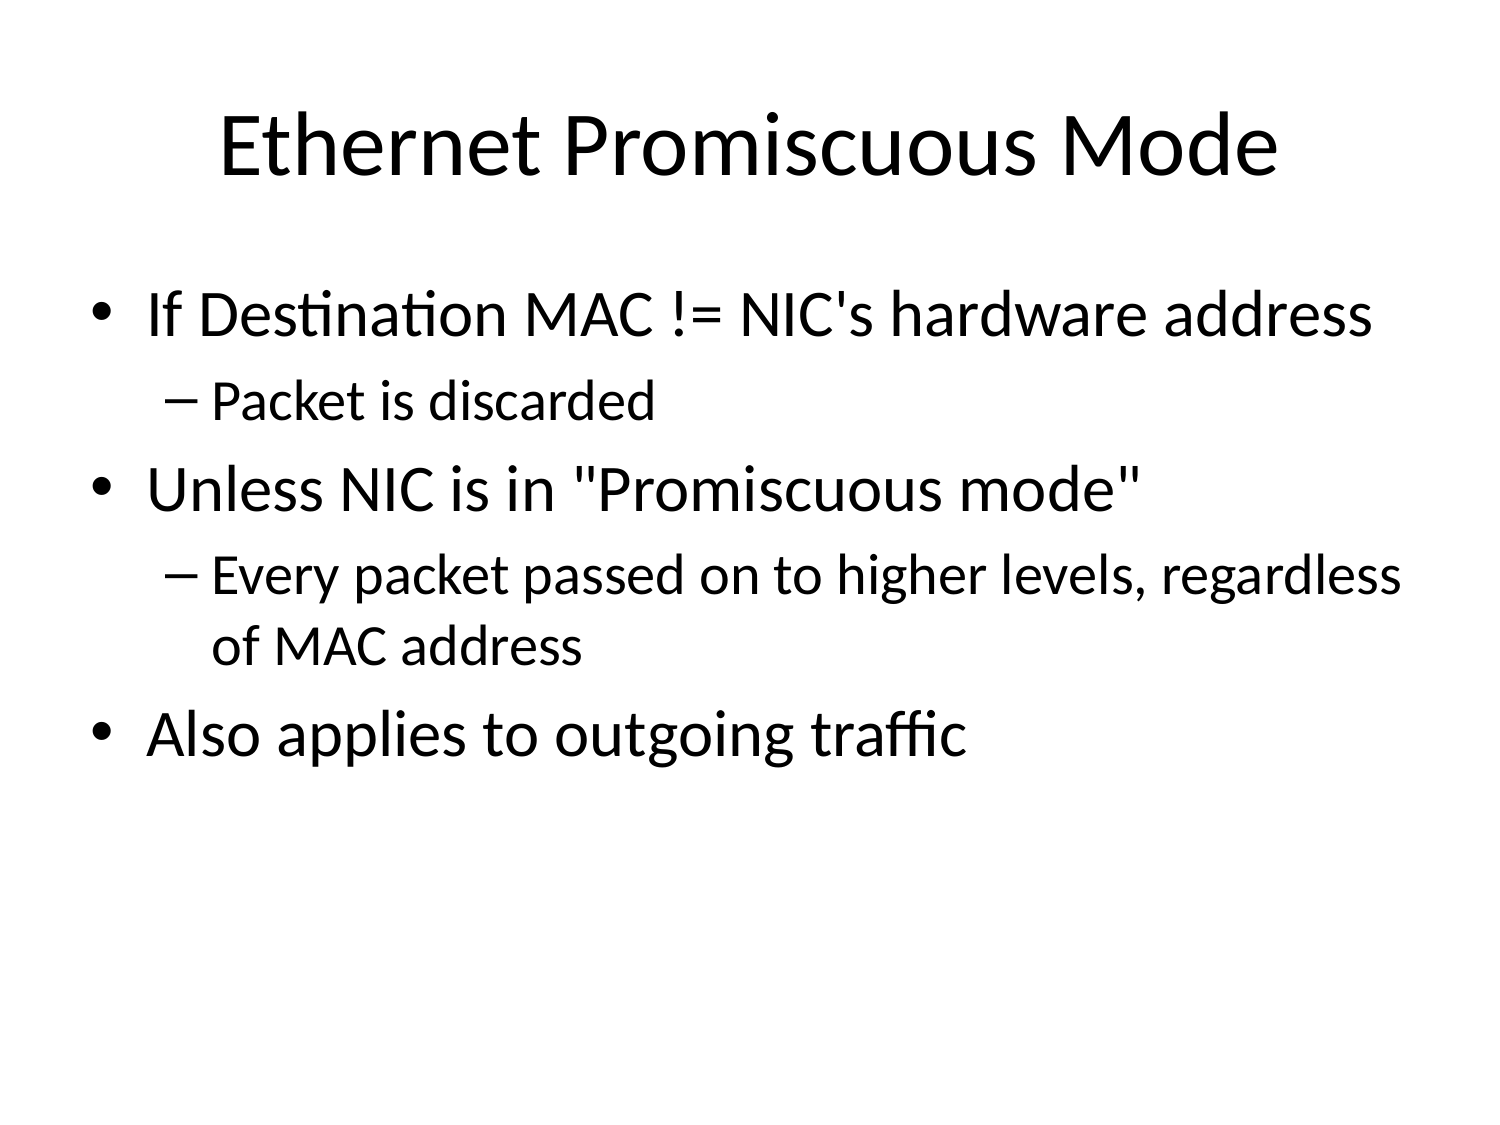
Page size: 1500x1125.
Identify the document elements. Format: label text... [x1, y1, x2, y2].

title Ethernet Promiscuous Mode [75, 45, 1425, 233]
list If Destination MAC != NIC's hardware address Packet is discarded Unless NIC is in "Promiscuous mode" Every packet passed on to higher levels, regardless of MAC address Also applies to outgoing traffic [75, 262, 1425, 1005]
